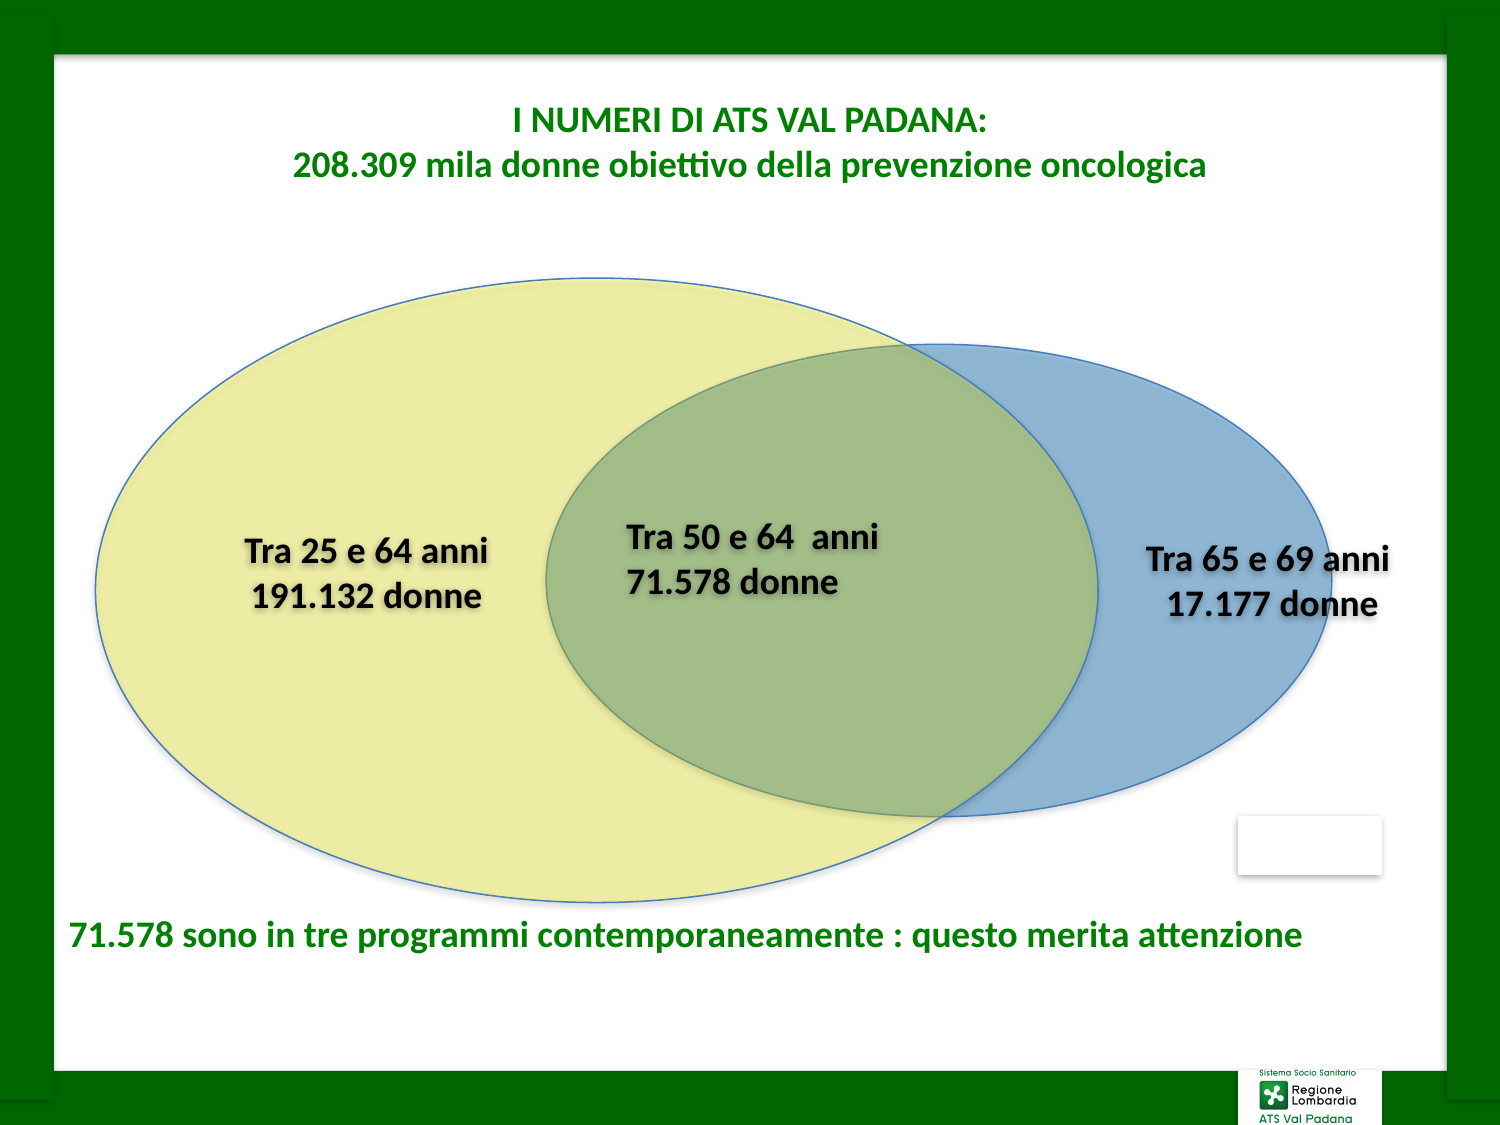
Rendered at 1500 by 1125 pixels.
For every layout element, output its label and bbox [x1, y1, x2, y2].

text_box [0, 0, 1500, 1125]
